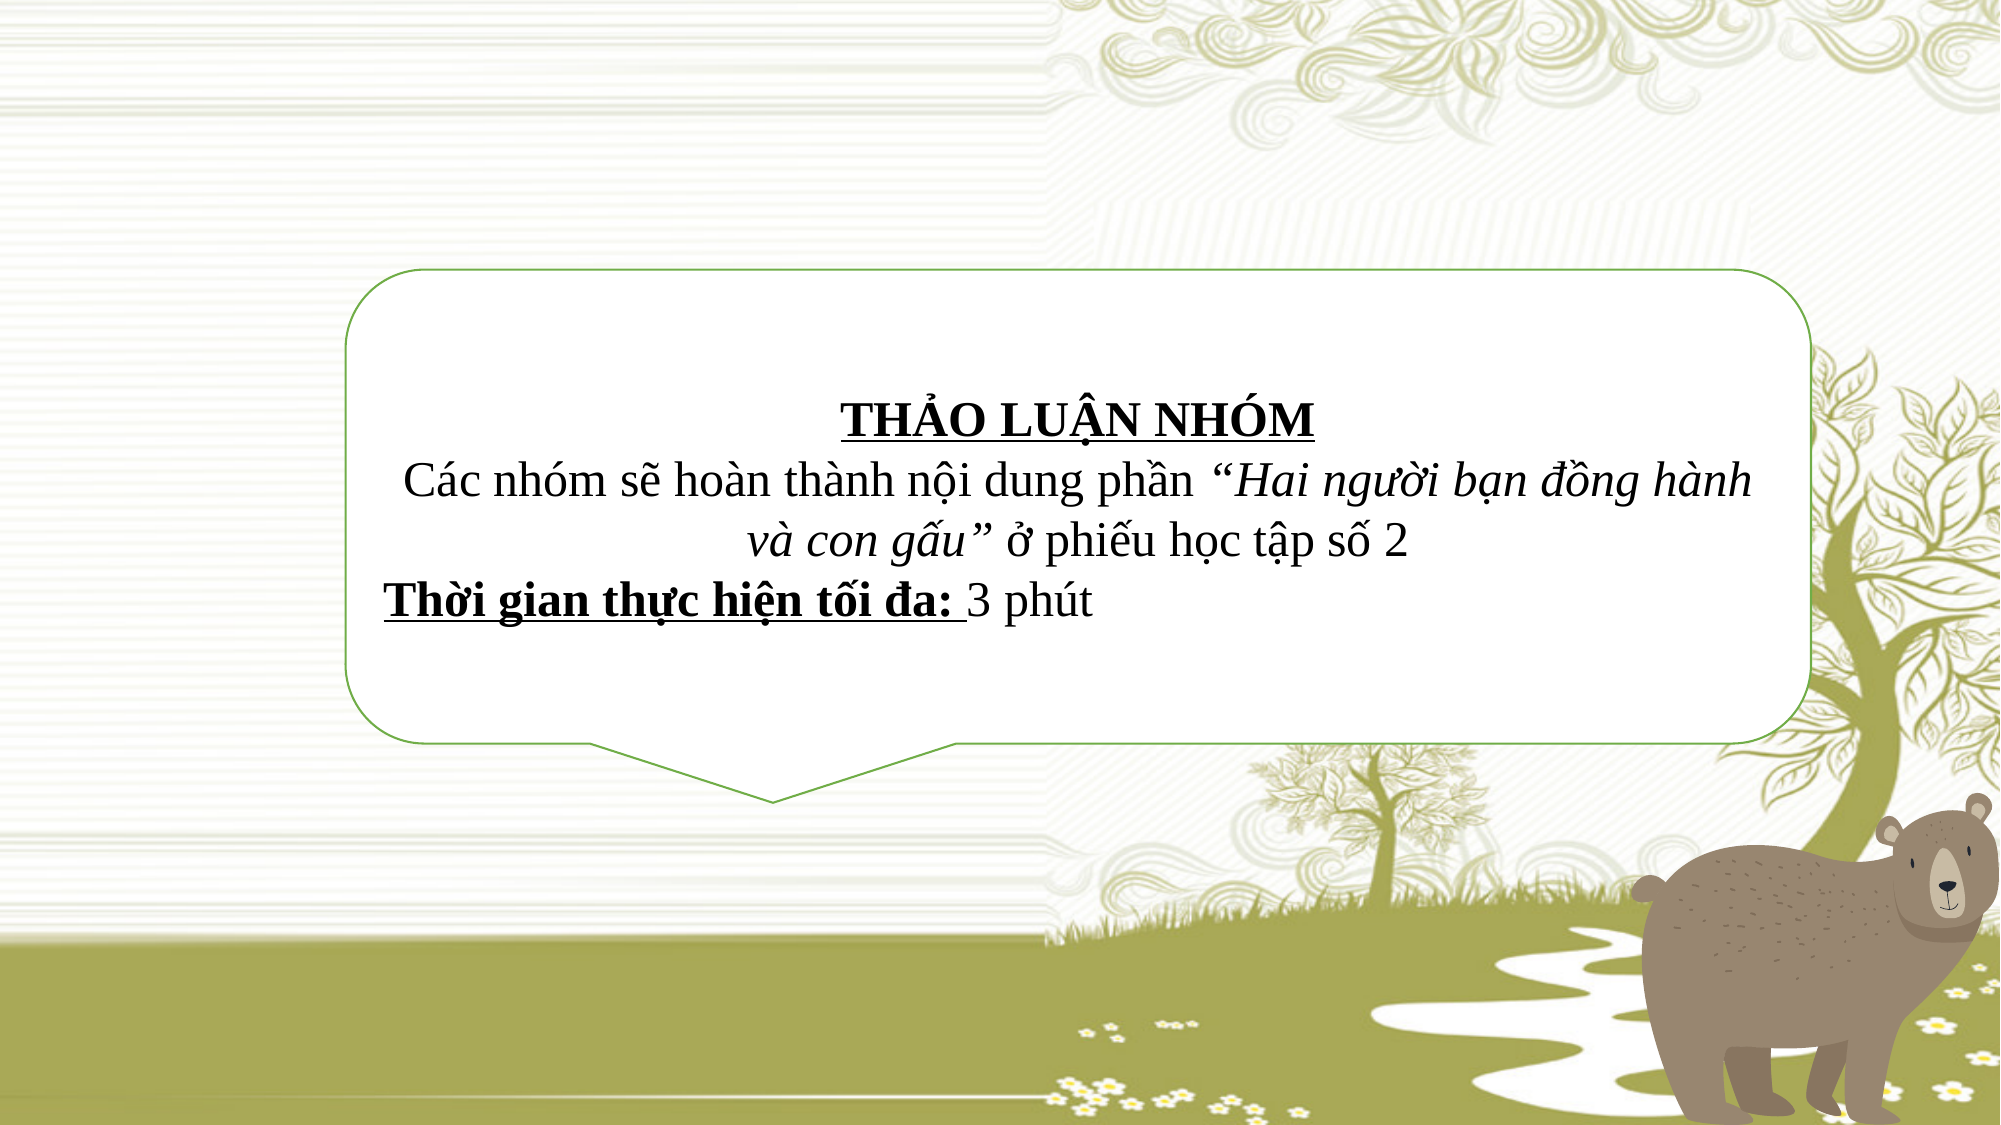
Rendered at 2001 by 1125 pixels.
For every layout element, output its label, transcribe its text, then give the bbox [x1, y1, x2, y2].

text_box [0, 0, 2000, 1125]
text_box THẢO LUẬN NHÓM Các nhóm sẽ hoàn thành nội dung phần “Hai người bạn đồng hành và con gấu” ở phiếu học tập số 2 Thời gian thực hiện tối đa: 3 phút [344, 268, 1813, 804]
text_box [1618, 792, 2000, 1125]
